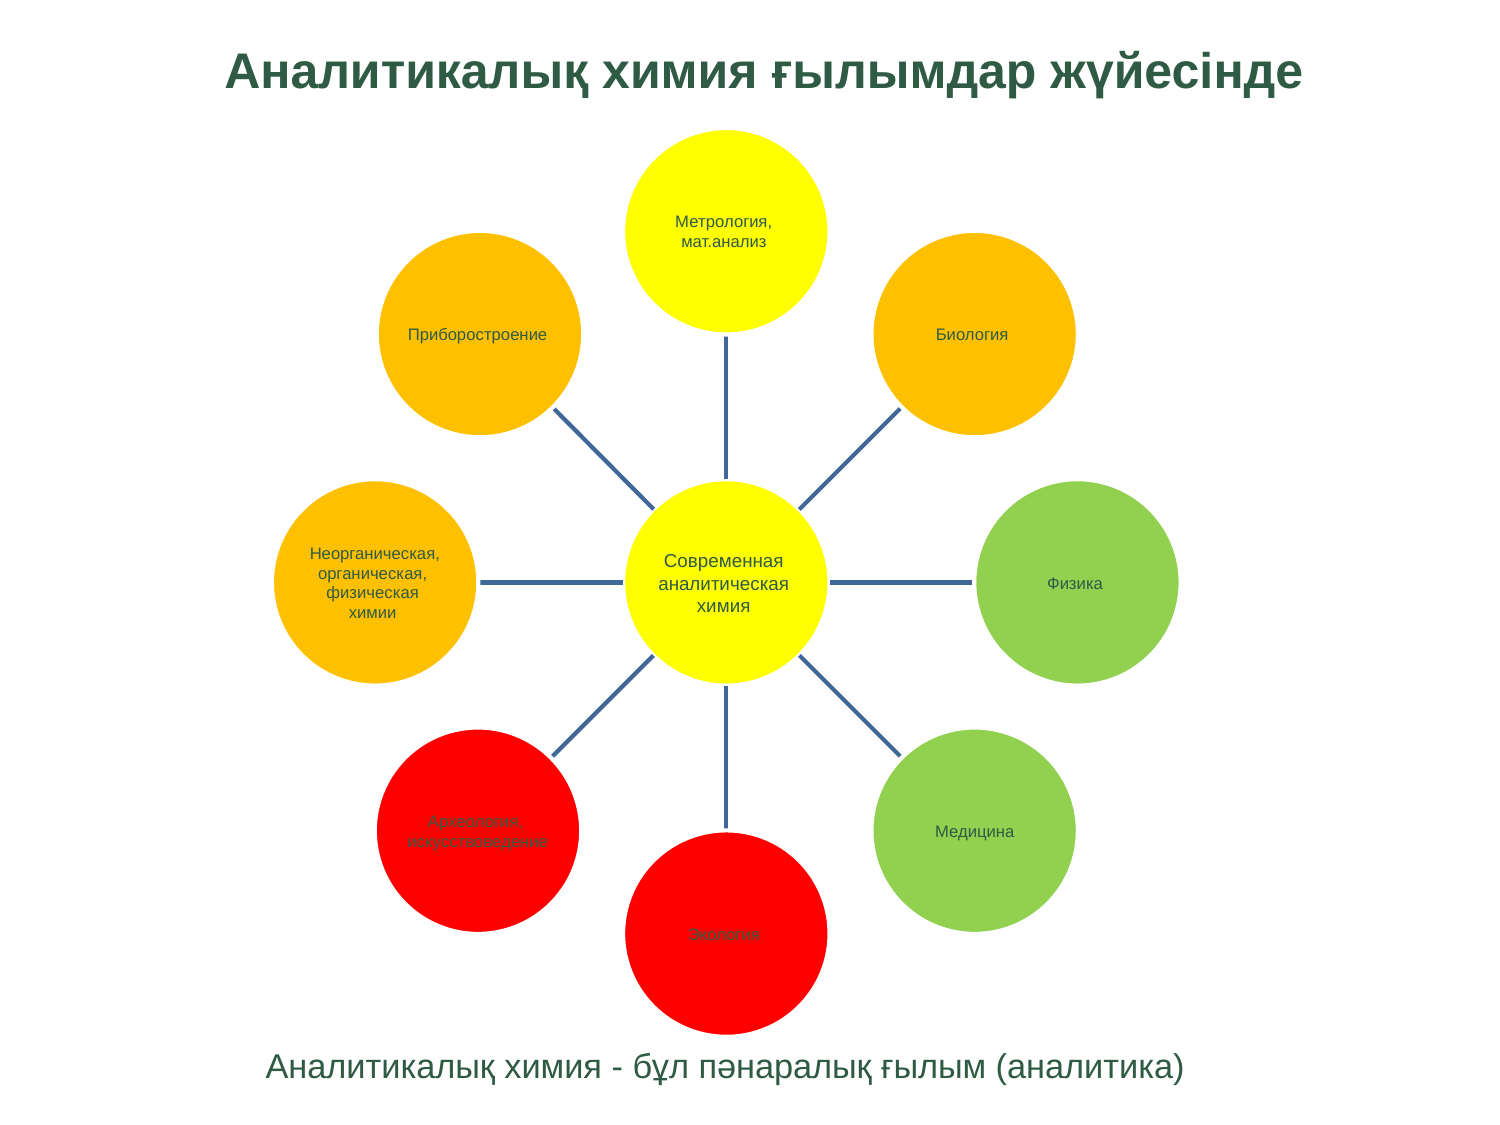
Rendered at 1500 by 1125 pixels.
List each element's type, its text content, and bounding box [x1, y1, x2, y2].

text_box Аналитикалық химия ғылымдар жүйесінде [209, 30, 1365, 106]
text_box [52, 127, 1400, 1038]
text_box Аналитикалық химия - бұл пәнаралық ғылым (аналитика) [250, 1046, 1323, 1094]
